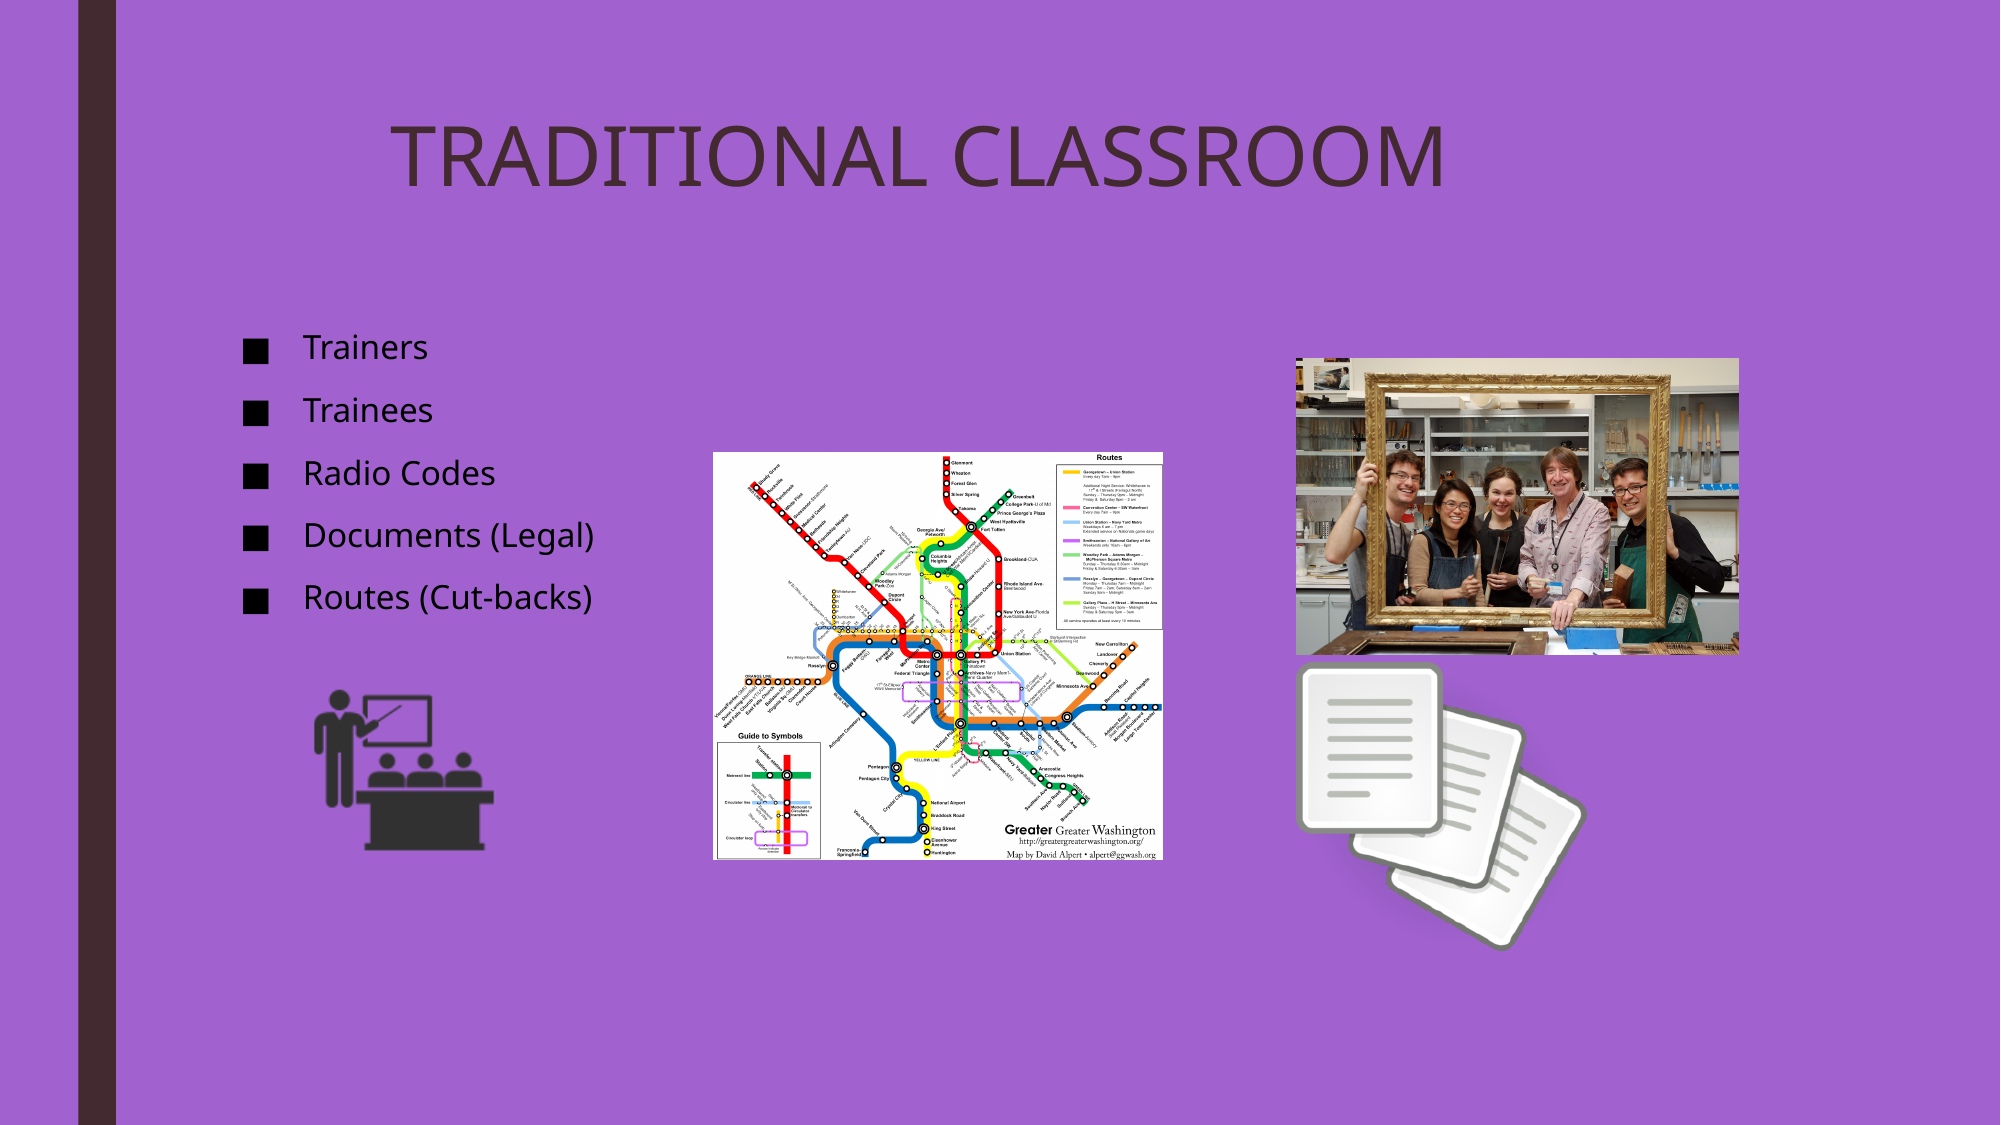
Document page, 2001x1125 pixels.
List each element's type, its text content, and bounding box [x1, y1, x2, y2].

title TRADITIONAL CLASSROOM [225, 100, 1800, 234]
picture [1296, 358, 1739, 655]
picture [713, 452, 1163, 860]
picture [1296, 662, 1590, 956]
picture [302, 665, 503, 866]
list Trainers Trainees Radio Codes Documents (Legal) Routes (Cut-backs) [225, 322, 1800, 963]
